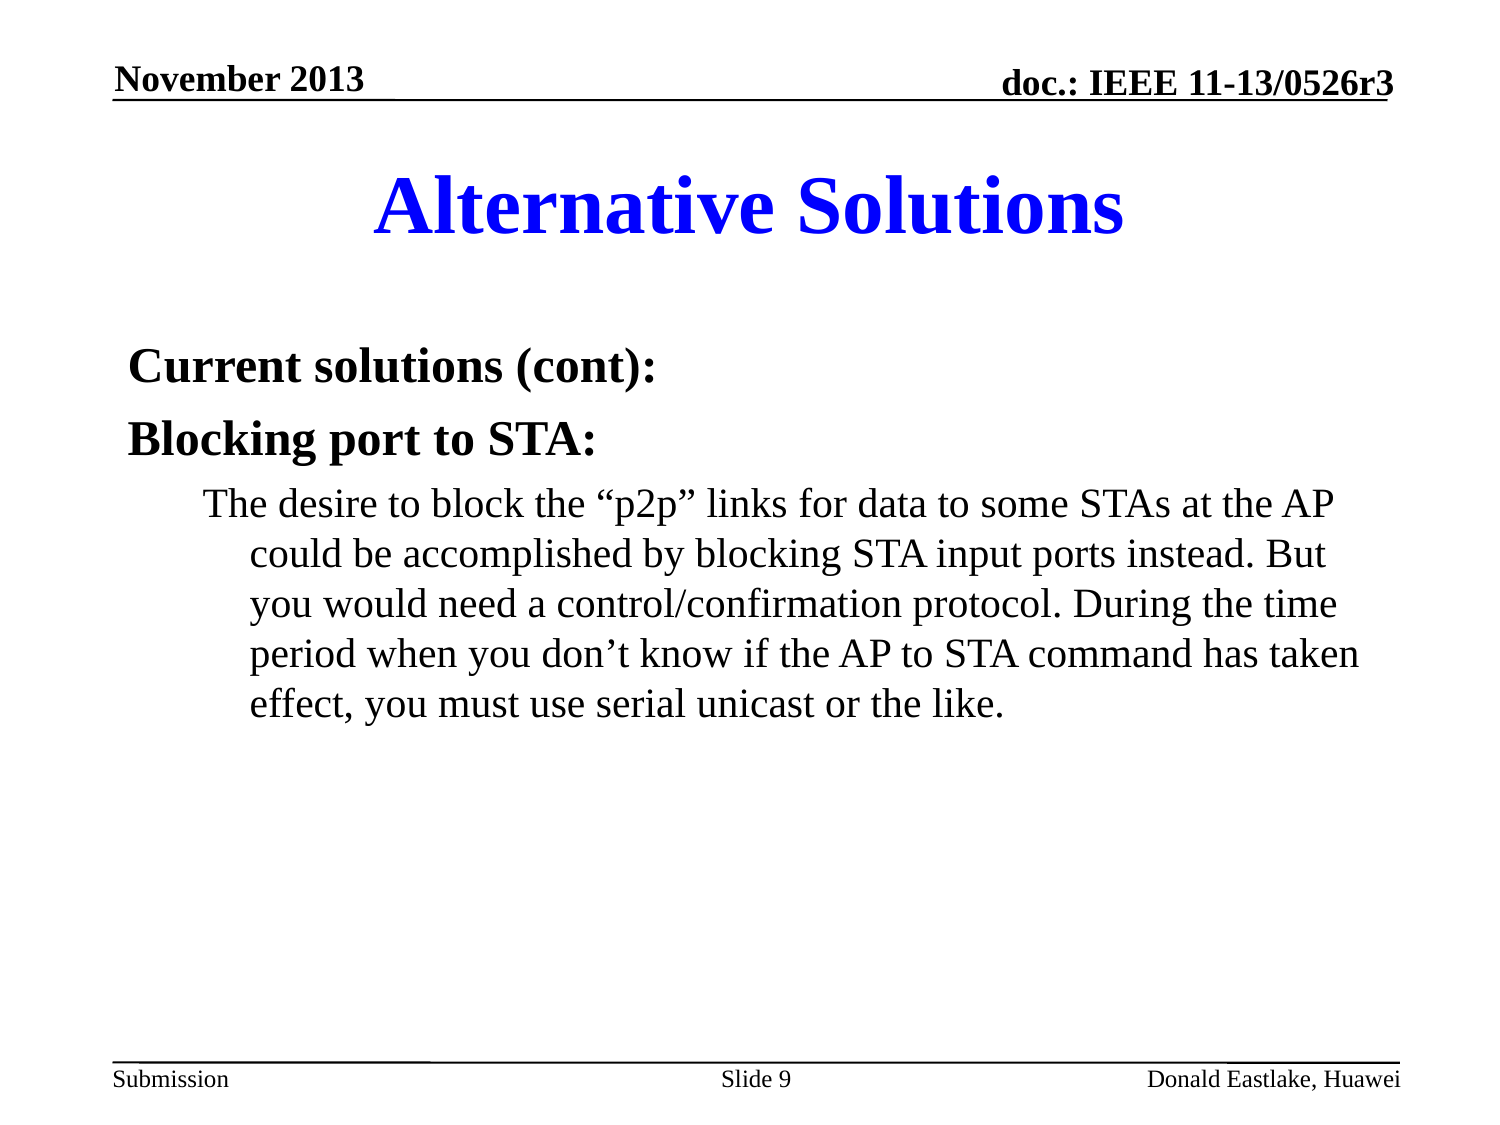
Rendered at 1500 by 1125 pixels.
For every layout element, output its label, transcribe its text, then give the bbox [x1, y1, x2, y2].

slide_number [114, 54, 423, 100]
list Current solutions (cont): Blocking port to STA: The desire to block the “p2p” links for data to some STAs at the AP could be accomplished by blocking STA input ports instead. But you would need a control/confirmation protocol. During the time period when you don’t know if the AP to STA command has taken effect, you must use serial unicast or the like. [112, 324, 1388, 1000]
slide_number Slide 9 [712, 1061, 800, 1123]
footer Donald Eastlake, Huawei [878, 1061, 1402, 1093]
title Alternative Solutions [112, 112, 1388, 288]
